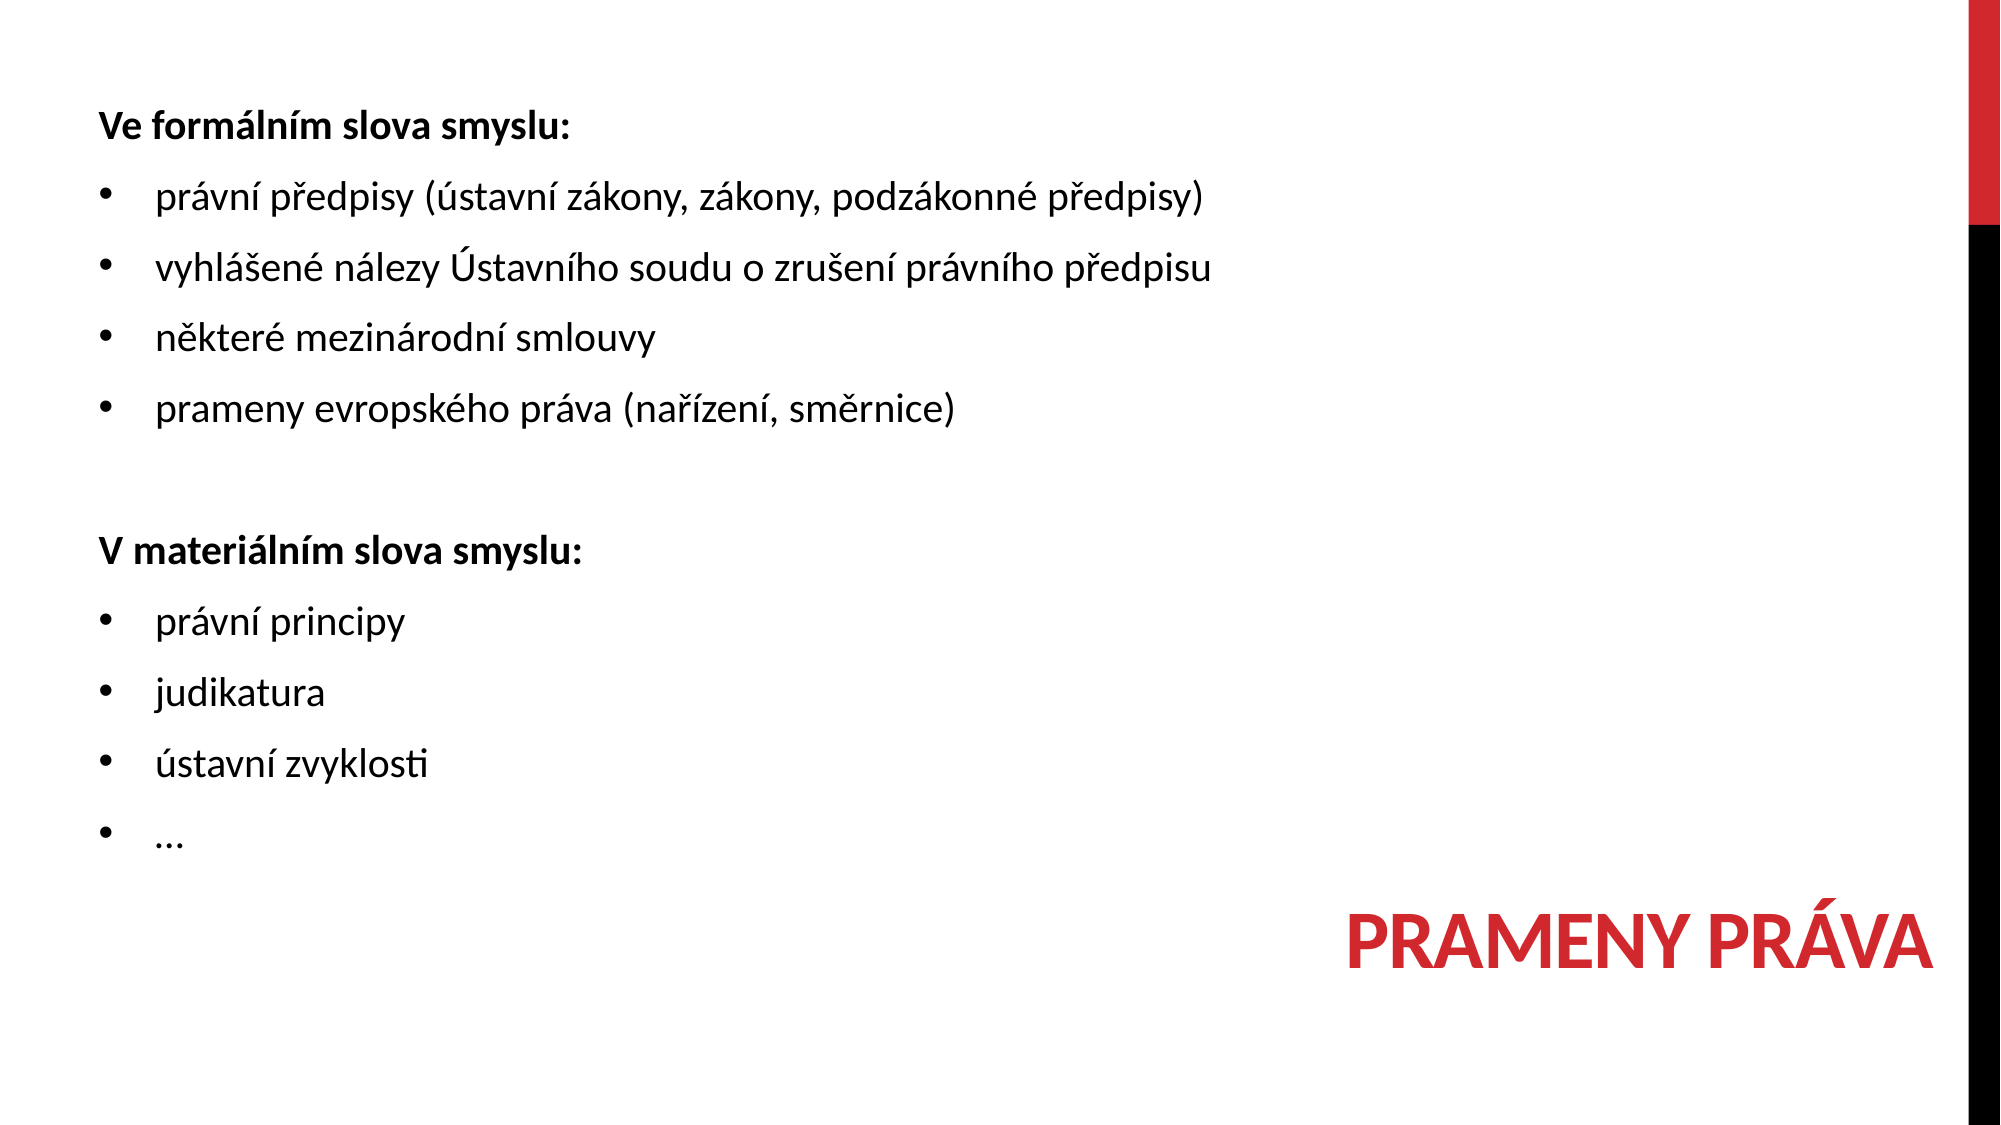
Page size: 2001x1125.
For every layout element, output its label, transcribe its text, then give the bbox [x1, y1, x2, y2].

list Ve formálním slova smyslu: právní předpisy (ústavní zákony, zákony, podzákonné předpisy) vyhlášené nálezy Ústavního soudu o zrušení právního předpisu některé mezinárodní smlouvy prameny evropského práva (nařízení, směrnice) V materiálním slova smyslu: právní principy judikatura ústavní zvyklosti … [83, 89, 1912, 879]
title Prameny práva [269, 849, 1950, 993]
